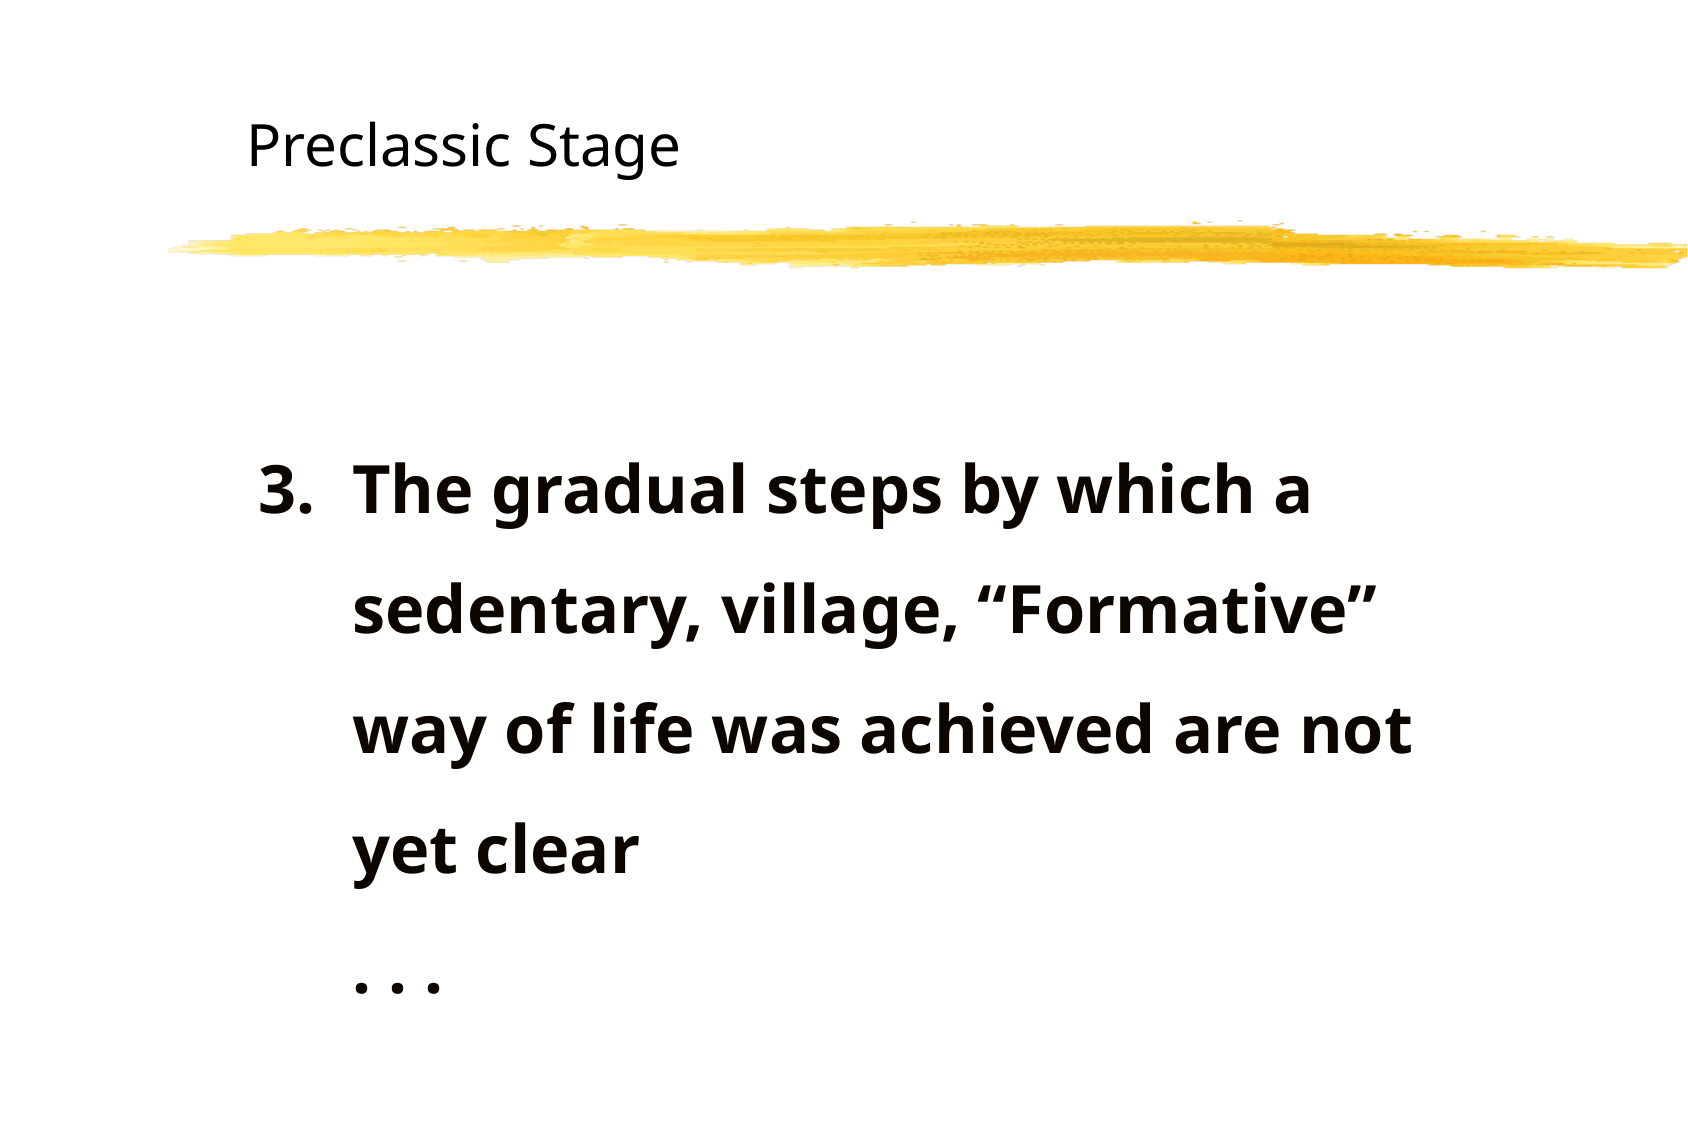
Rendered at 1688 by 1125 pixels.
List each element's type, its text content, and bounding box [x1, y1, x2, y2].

picture [168, 215, 1688, 279]
text_box Preclassic Stage [231, 100, 1444, 186]
text_box The gradual steps by which a sedentary, village, “Formative” way of life was achieved are not yet clear . . . [243, 399, 1444, 1015]
